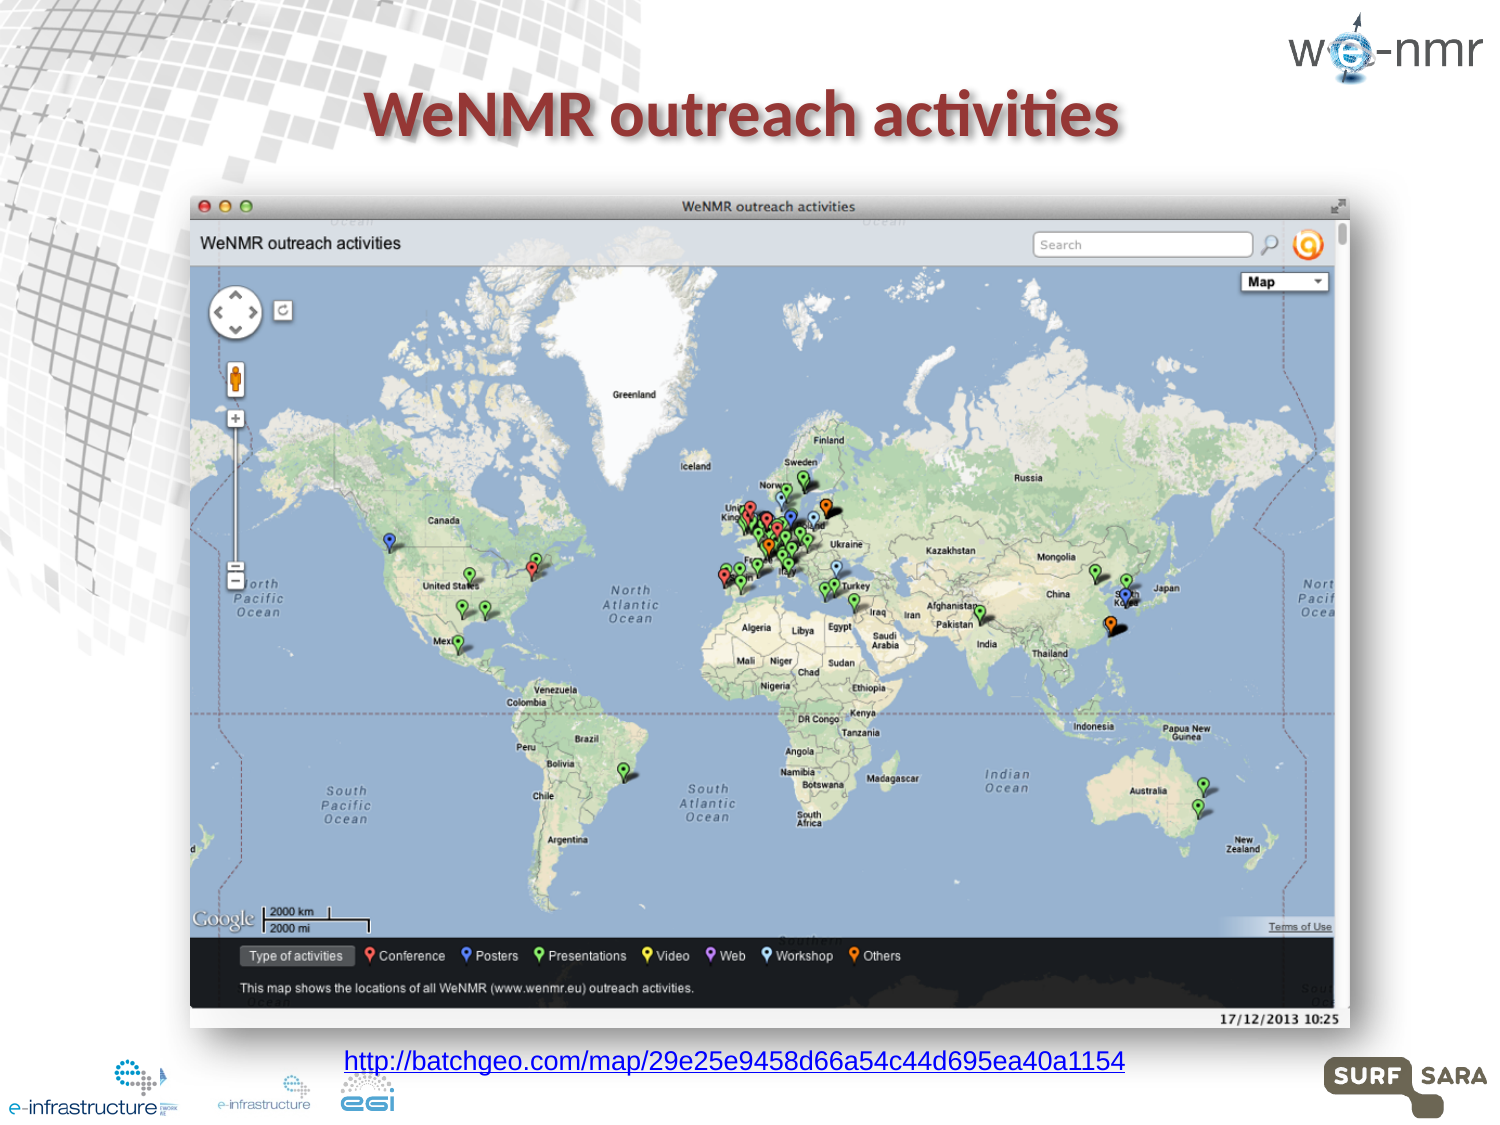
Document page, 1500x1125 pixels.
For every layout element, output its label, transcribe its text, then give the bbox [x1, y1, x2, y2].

picture [1287, 0, 1486, 89]
picture [190, 195, 1350, 1028]
text_box WeNMR outreach activities [74, 60, 1425, 159]
picture [5, 1054, 160, 1119]
table_cell 70728 [339, 1088, 395, 1120]
table_cell 70728 [339, 1076, 395, 1083]
table_cell 70728 [1323, 1056, 1487, 1119]
text_box http://batchgeo.com/map/29e25e9458d66a54c44d695ea40a1154 [337, 1042, 1132, 1076]
